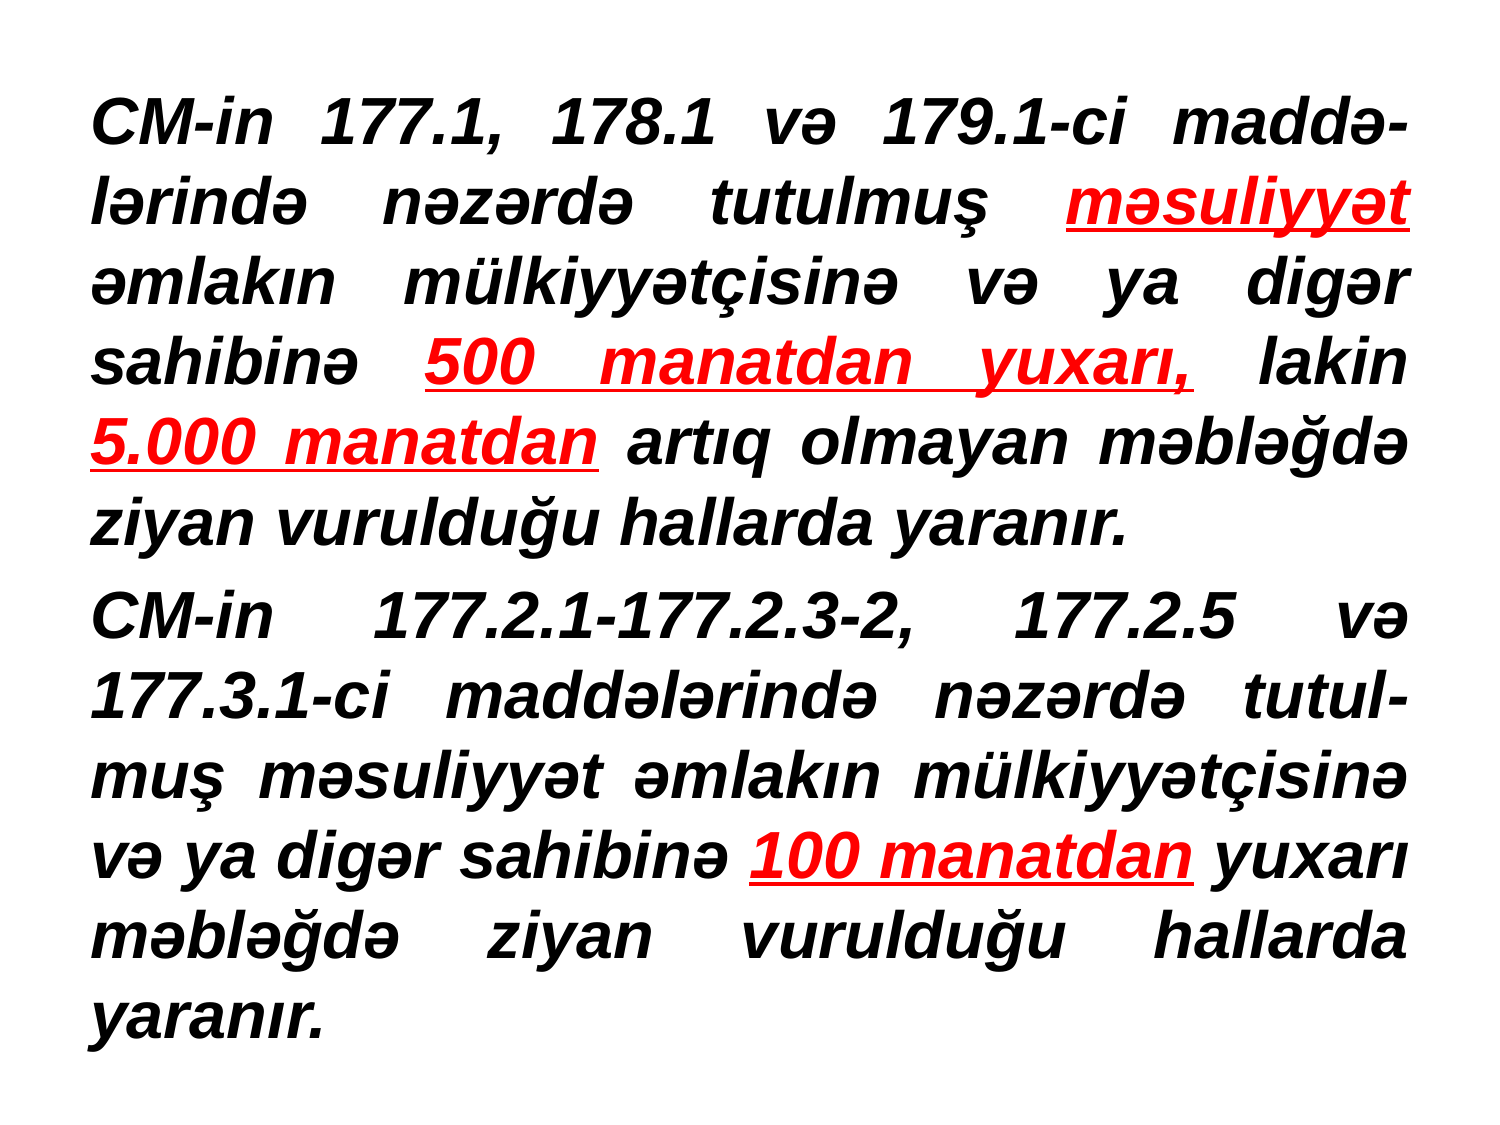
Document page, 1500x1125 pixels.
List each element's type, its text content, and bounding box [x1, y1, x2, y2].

list CM-in 177.1, 178.1 və 179.1-ci maddə-lərində nəzərdə tutulmuş məsuliyyət əmlakın mülkiyyətçisinə və ya digər sahibinə 500 manatdan yuxarı, lakin 5.000 manatdan artıq olmayan məbləğdə ziyan vurulduğu hallarda yaranır. CM-in 177.2.1-177.2.3-2, 177.2.5 və 177.3.1-ci maddələrində nəzərdə tutul-muş məsuliyyət əmlakın mülkiyyətçisinə və ya digər sahibinə 100 manatdan yuxarı məbləğdə ziyan vurulduğu hallarda yaranır. [75, 70, 1425, 1079]
